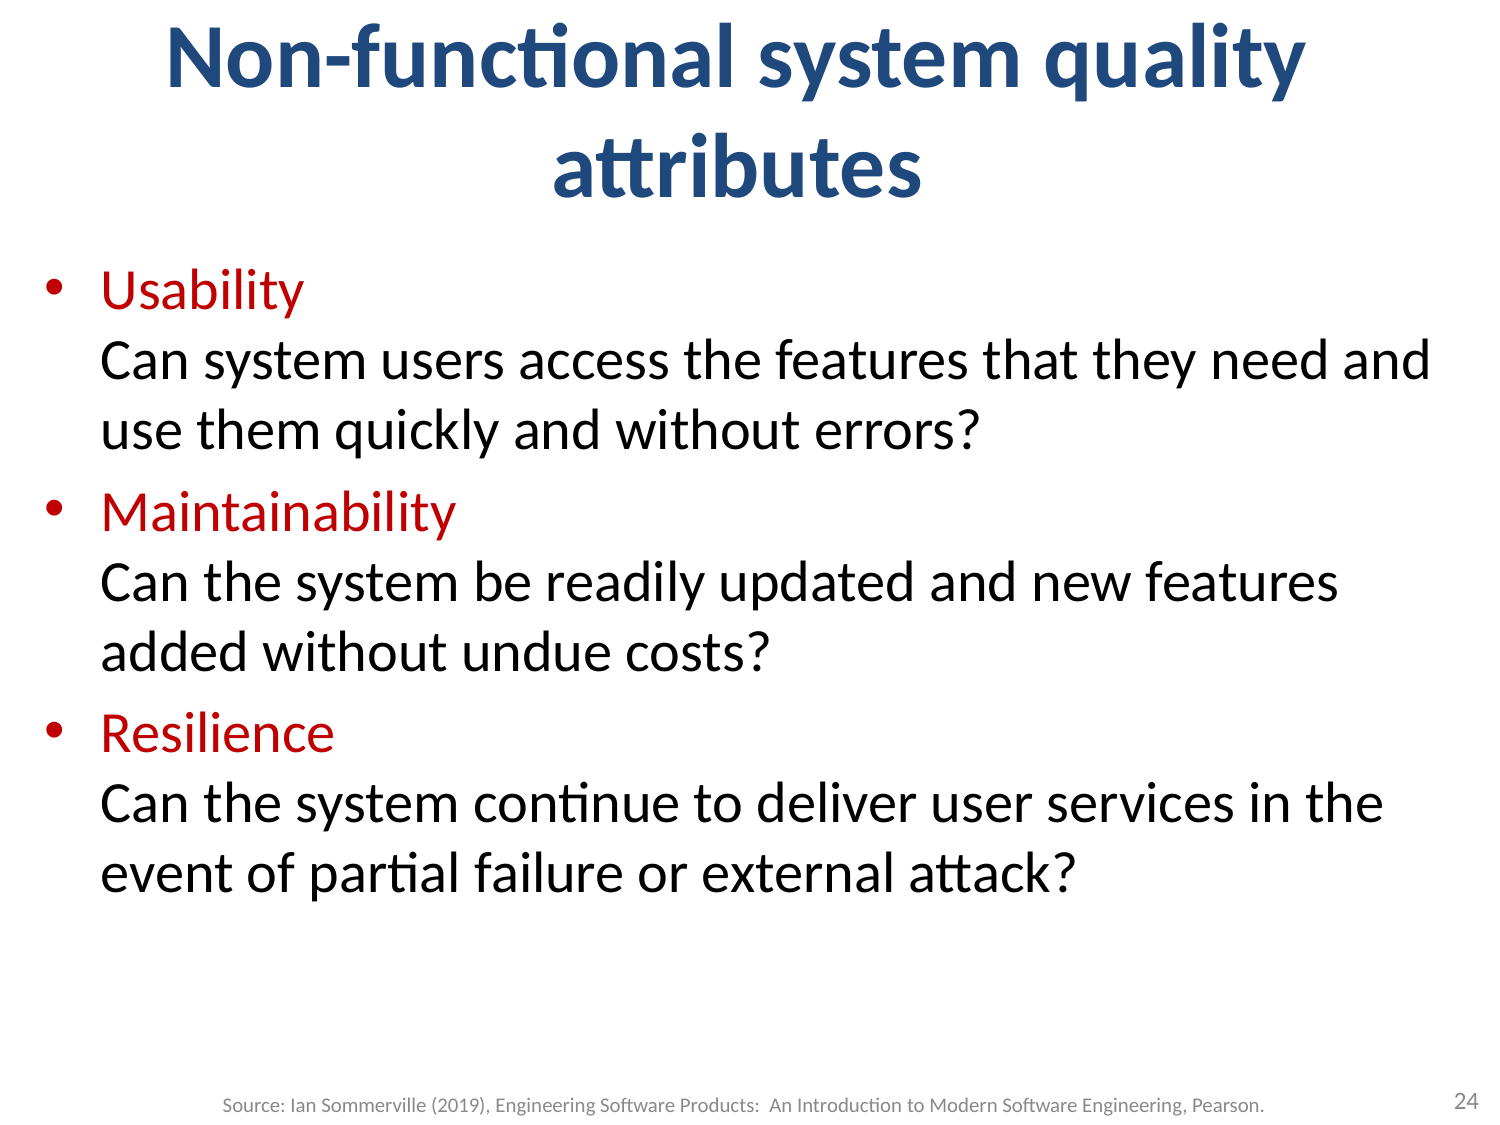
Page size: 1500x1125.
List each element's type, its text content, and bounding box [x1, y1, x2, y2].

footer Source: Ian Sommerville (2019), Engineering Software Products: An Introduction to Modern Software Engineering, Pearson. [100, 1082, 1388, 1125]
slide_number 24 [1144, 1069, 1495, 1125]
list Usability Can system users access the features that they need and use them quickly and without errors? Maintainability Can the system be readily updated and new features added without undue costs? Resilience Can the system continue to deliver user services in the event of partial failure or external attack? [29, 243, 1459, 1041]
title Non-functional system quality attributes [62, 12, 1413, 200]
